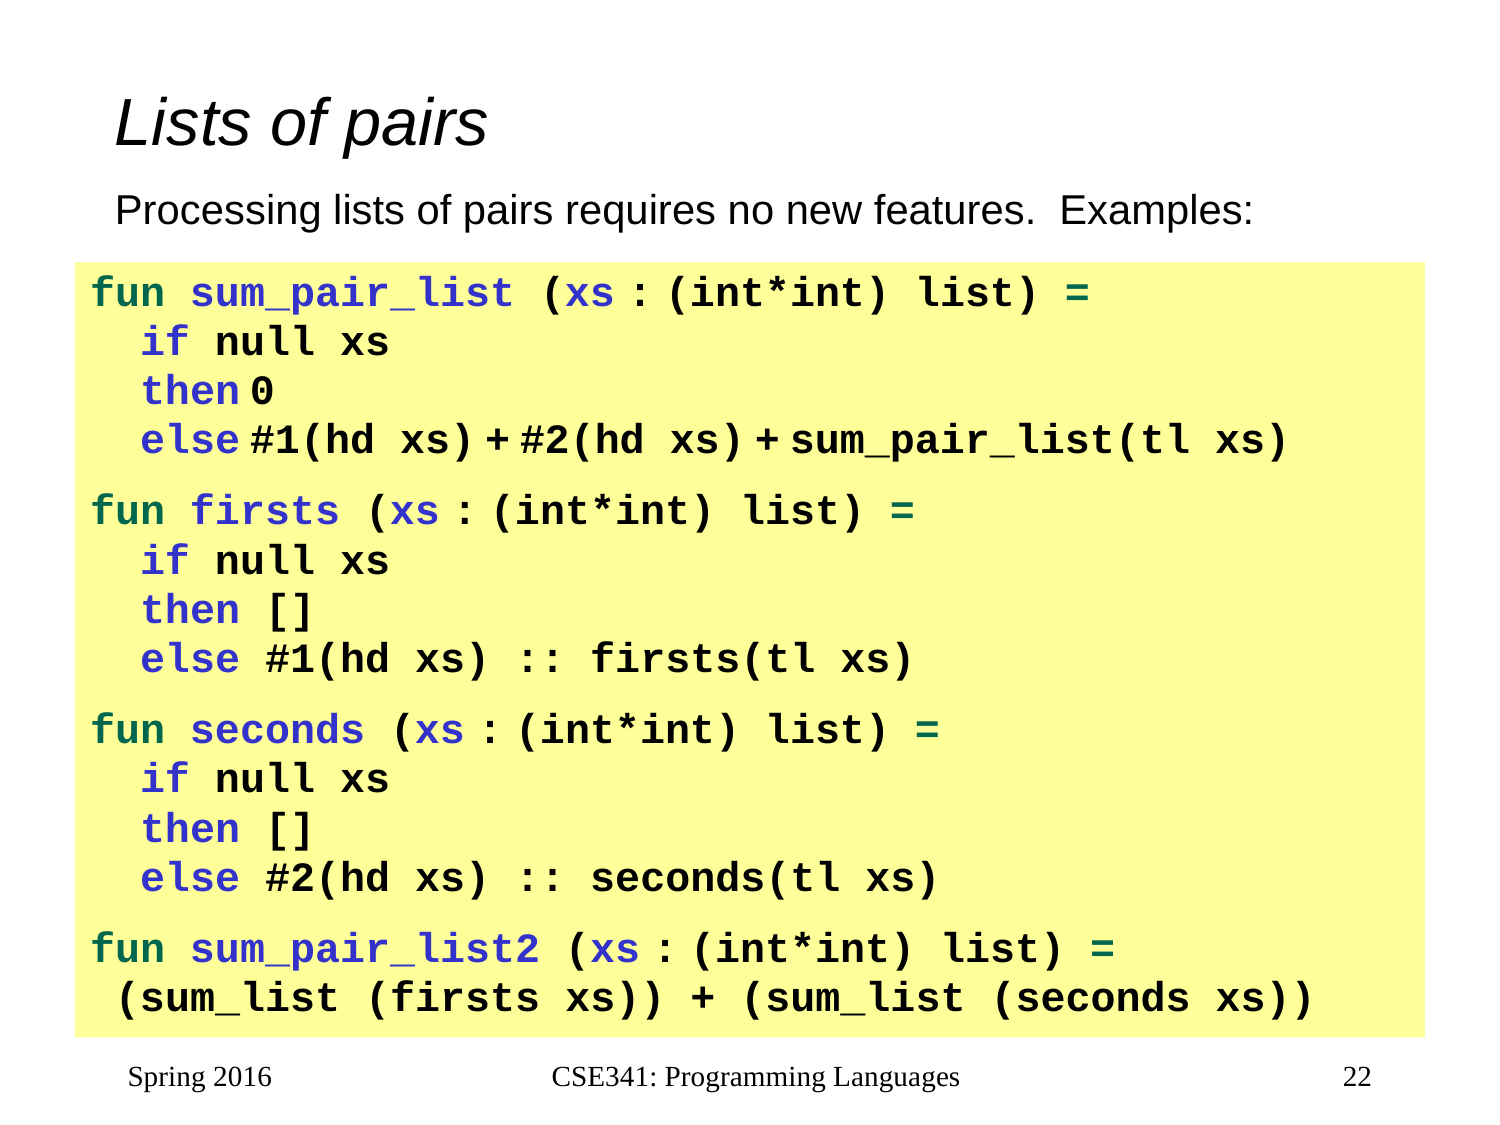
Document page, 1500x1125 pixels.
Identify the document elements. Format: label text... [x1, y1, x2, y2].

list Processing lists of pairs requires no new features. Examples: [99, 174, 1376, 251]
text_box fun sum_pair_list (xs : (int*int) list) = if null xs then 0 else #1(hd xs) + #2(hd xs) + sum_pair_list(tl xs) fun firsts (xs : (int*int) list) = if null xs then [] else #1(hd xs) :: firsts(tl xs) fun seconds (xs : (int*int) list) = if null xs then [] else #2(hd xs) :: seconds(tl xs) fun sum_pair_list2 (xs : (int*int) list) = (sum_list (firsts xs)) + (sum_list (seconds xs)) [74, 262, 1425, 1038]
slide_number 22 [1074, 1049, 1388, 1125]
footer CSE341: Programming Languages [474, 1049, 1038, 1125]
slide_number Spring 2016 [112, 1049, 426, 1125]
title Lists of pairs [99, 24, 1376, 174]
